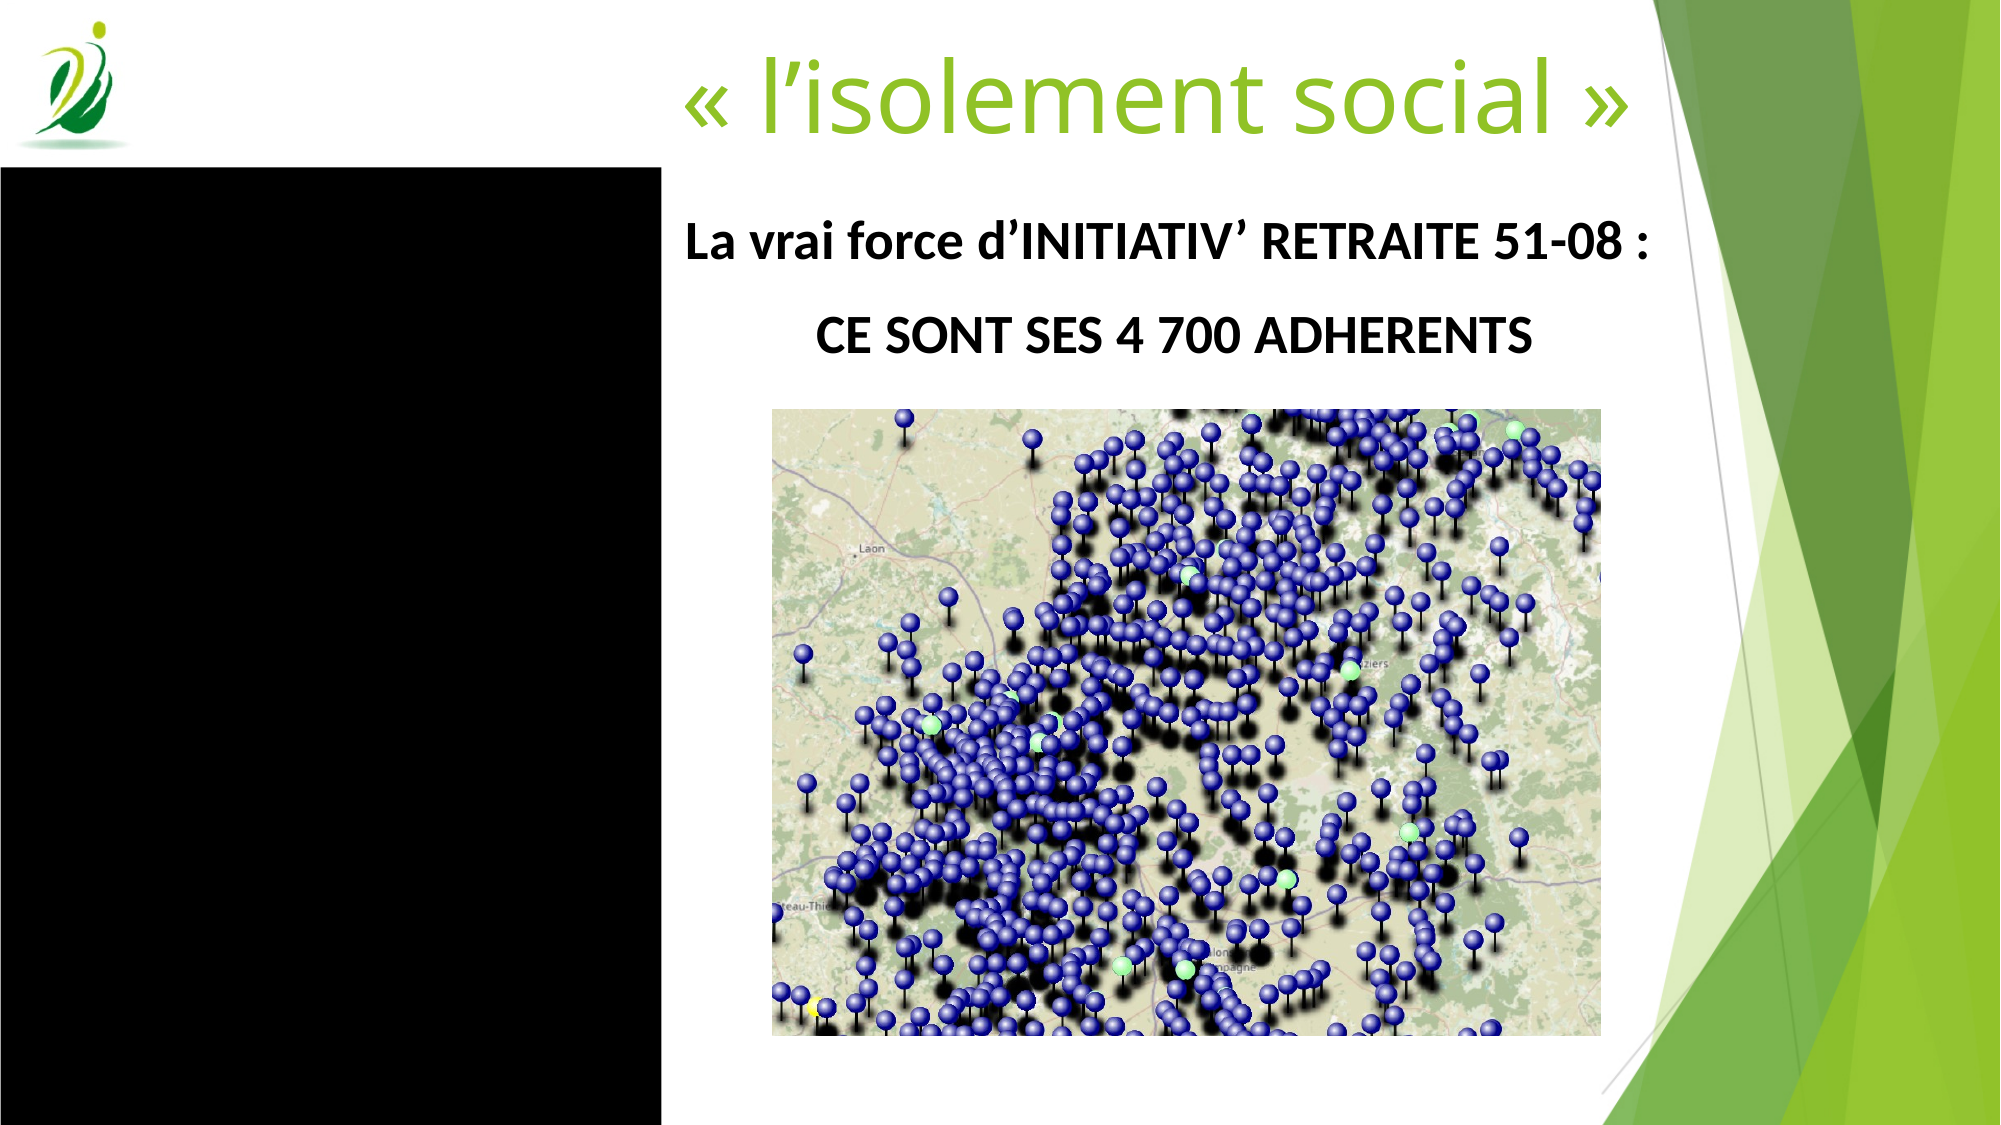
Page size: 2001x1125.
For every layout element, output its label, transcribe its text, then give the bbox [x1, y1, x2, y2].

text_box « l’isolement social » [283, 23, 1585, 313]
picture [771, 0, 2000, 1125]
picture [7, 3, 138, 160]
text_box La vrai force d’INITIATIV’ RETRAITE 51-08 : CE SONT SES 4 700 ADHERENTS [664, 192, 1585, 372]
text_box [0, 165, 664, 1125]
